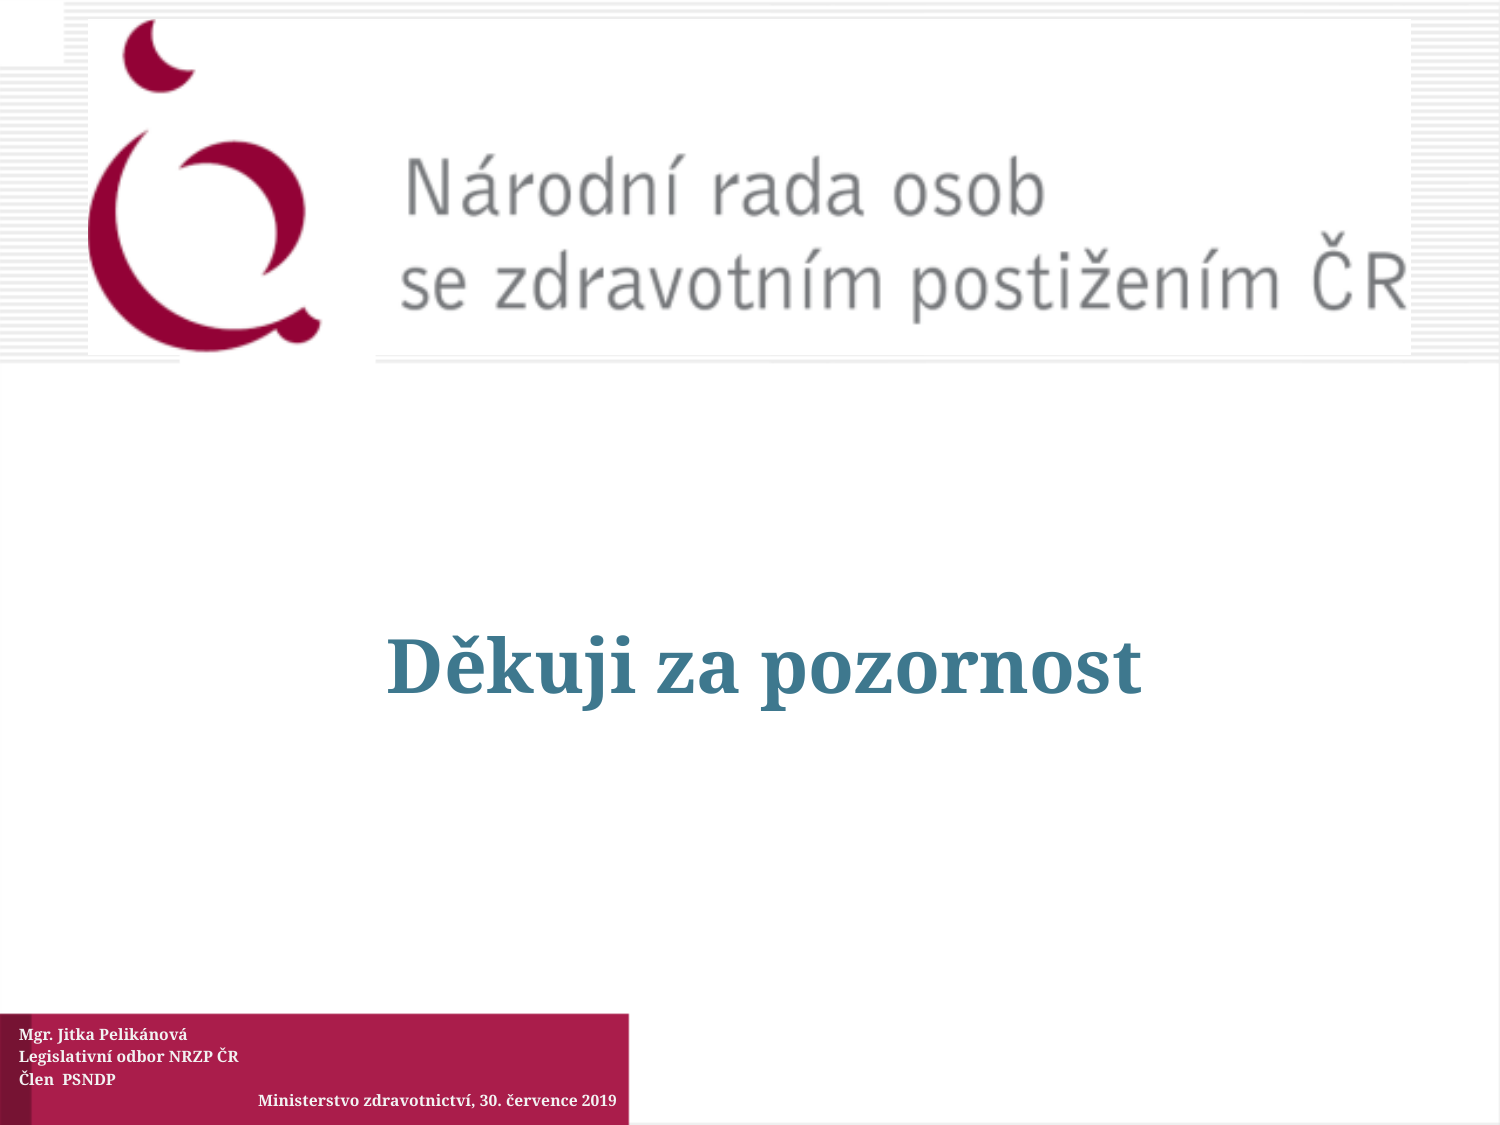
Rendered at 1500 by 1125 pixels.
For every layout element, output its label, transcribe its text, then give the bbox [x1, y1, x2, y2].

title Děkuji za pozornost [115, 432, 1415, 894]
list Mgr. Jitka Pelikánová Legislativní odbor NRZP ČR Člen PSNDP Ministerstvo zdravotnictví, 30. července 2019 [3, 999, 632, 1118]
picture [0, 0, 1500, 1125]
